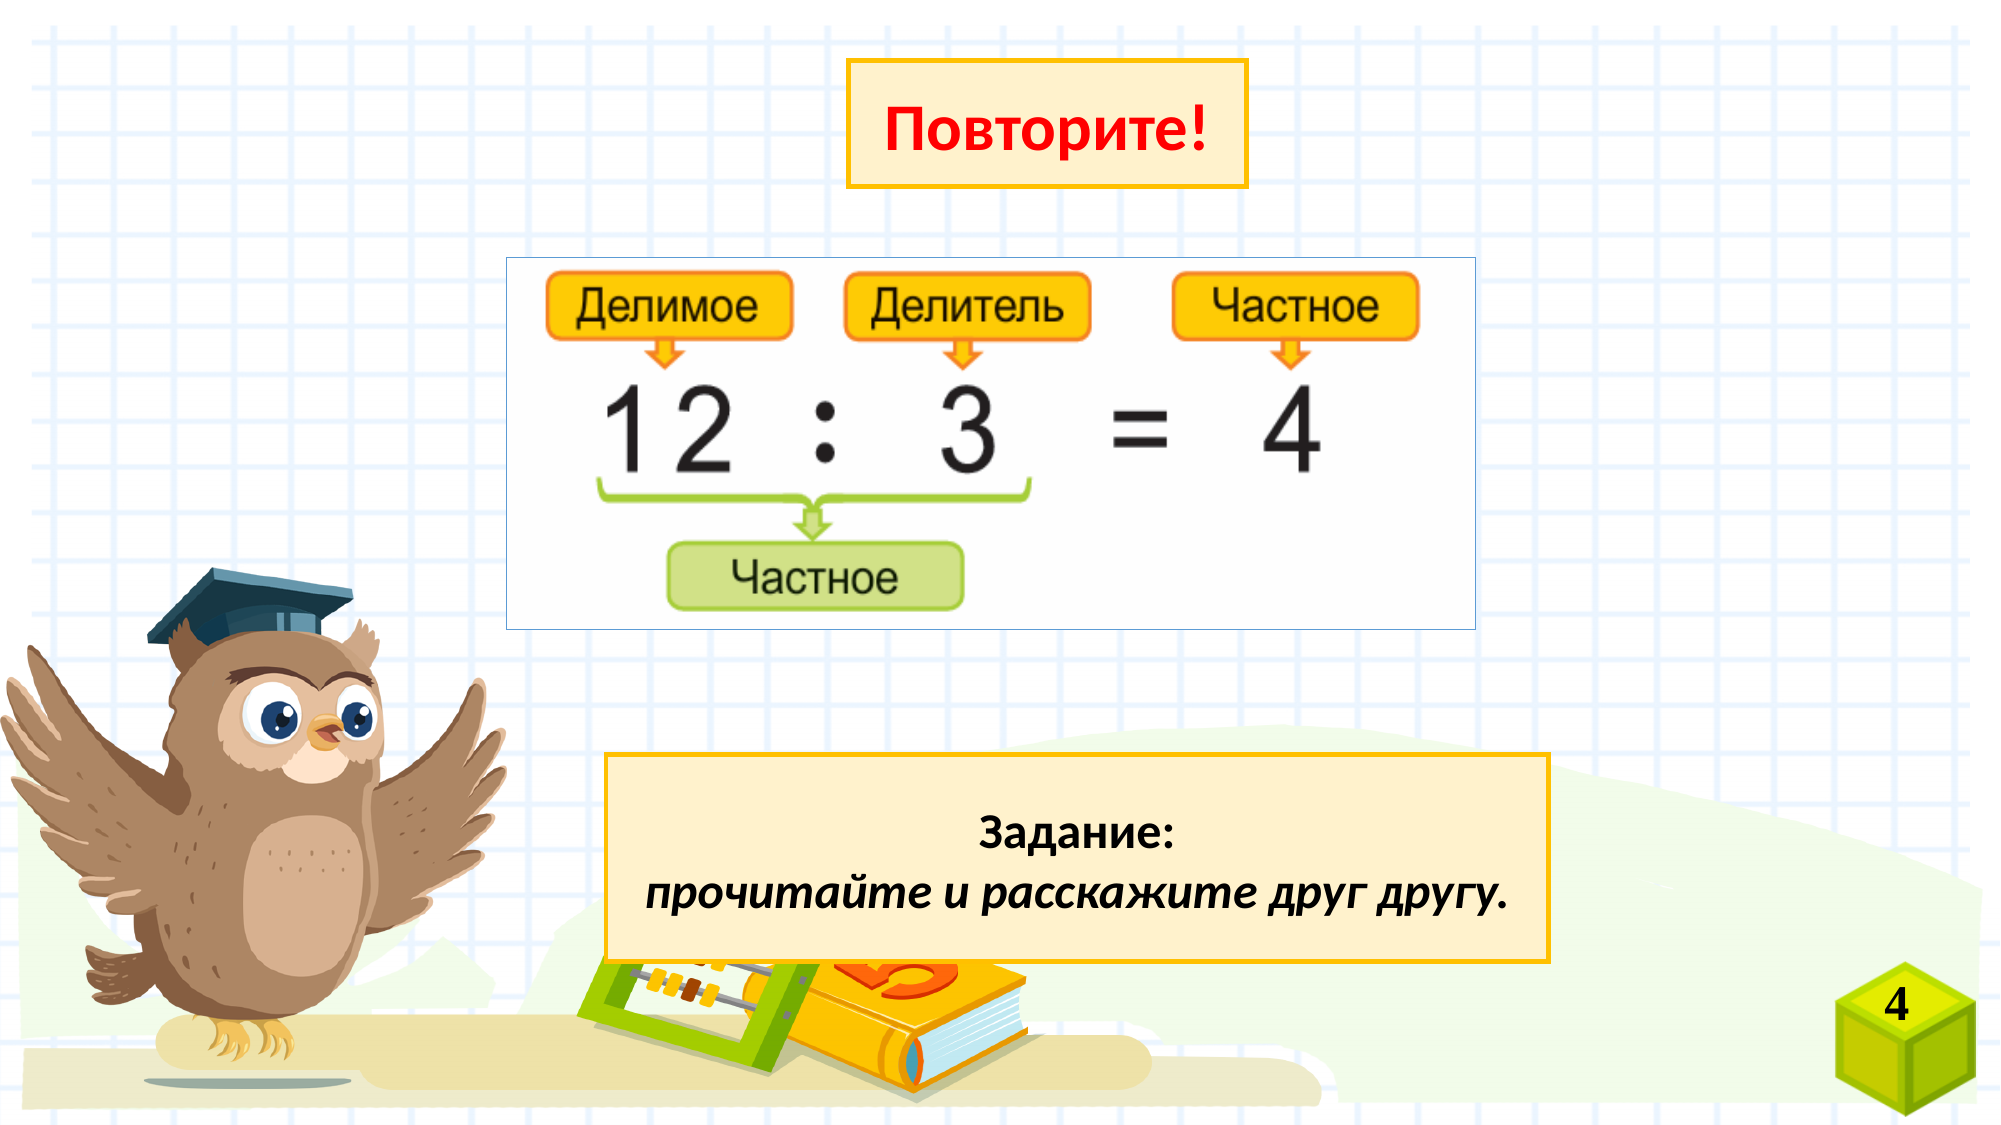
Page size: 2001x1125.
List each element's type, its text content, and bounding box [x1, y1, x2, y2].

text_box Задание: прочитайте и расскажите друг другу. [605, 754, 1549, 962]
picture [0, 0, 2001, 1125]
text_box Повторите! [848, 60, 1247, 187]
